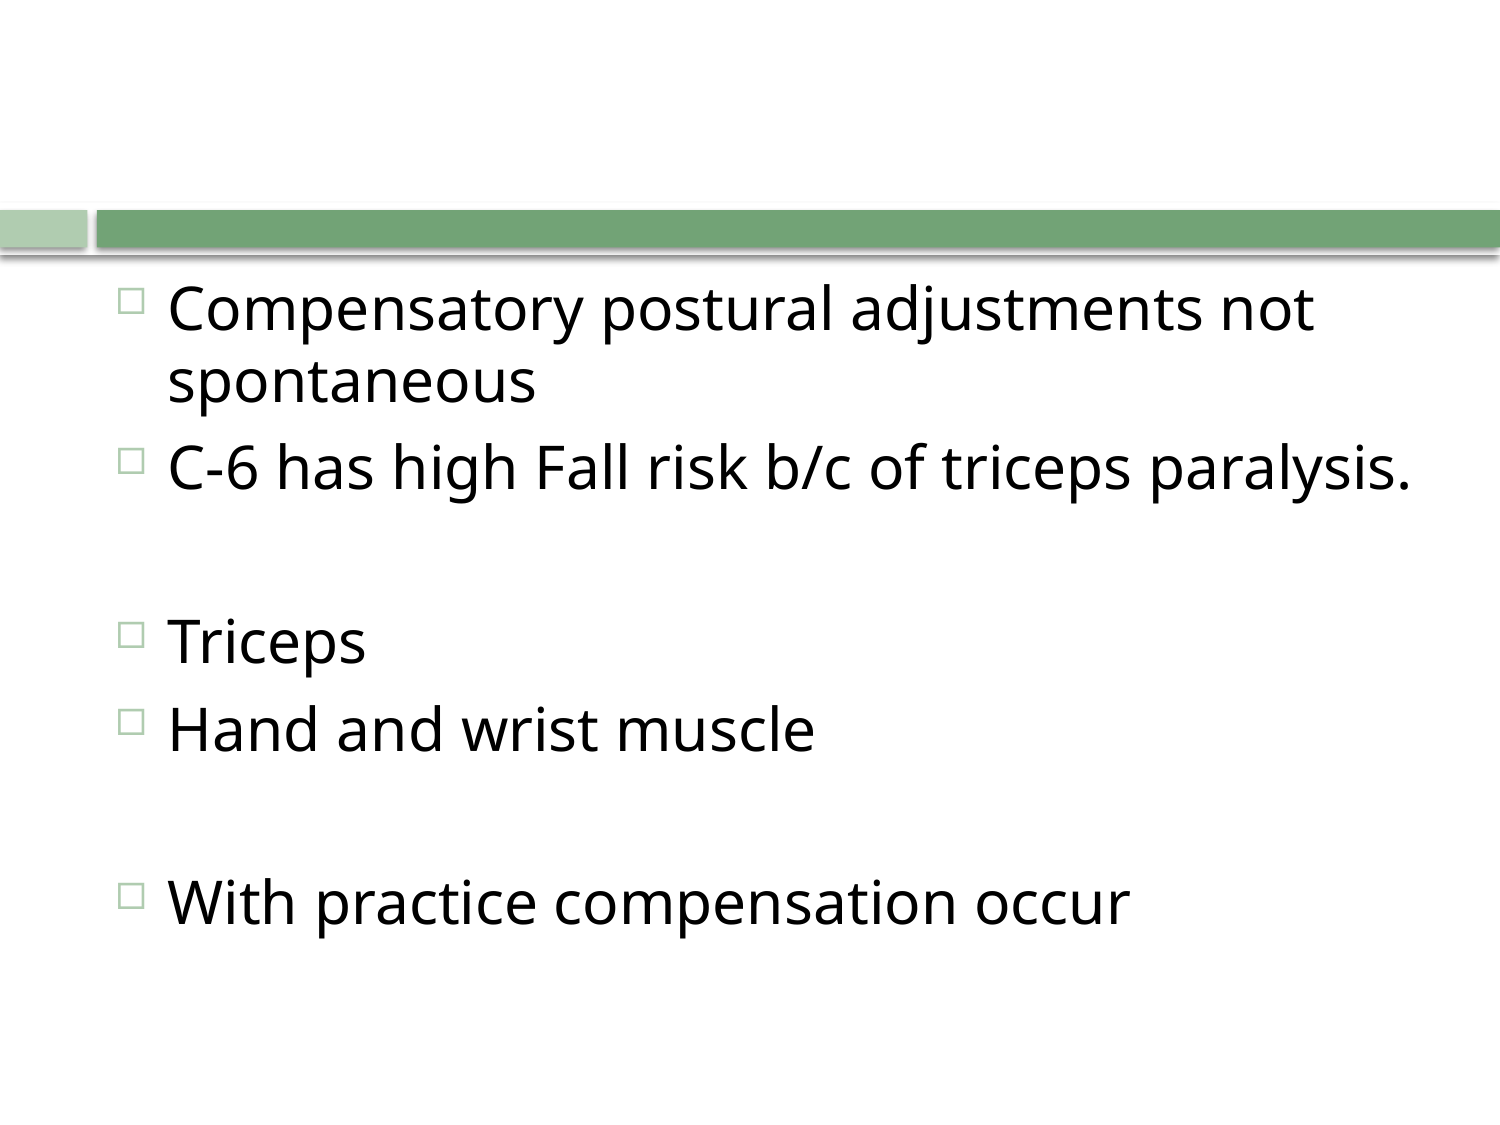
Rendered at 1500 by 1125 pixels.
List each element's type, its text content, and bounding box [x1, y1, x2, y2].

list Compensatory postural adjustments not spontaneous C-6 has high Fall risk b/c of triceps paralysis. Triceps Hand and wrist muscle With practice compensation occur [100, 262, 1438, 1000]
